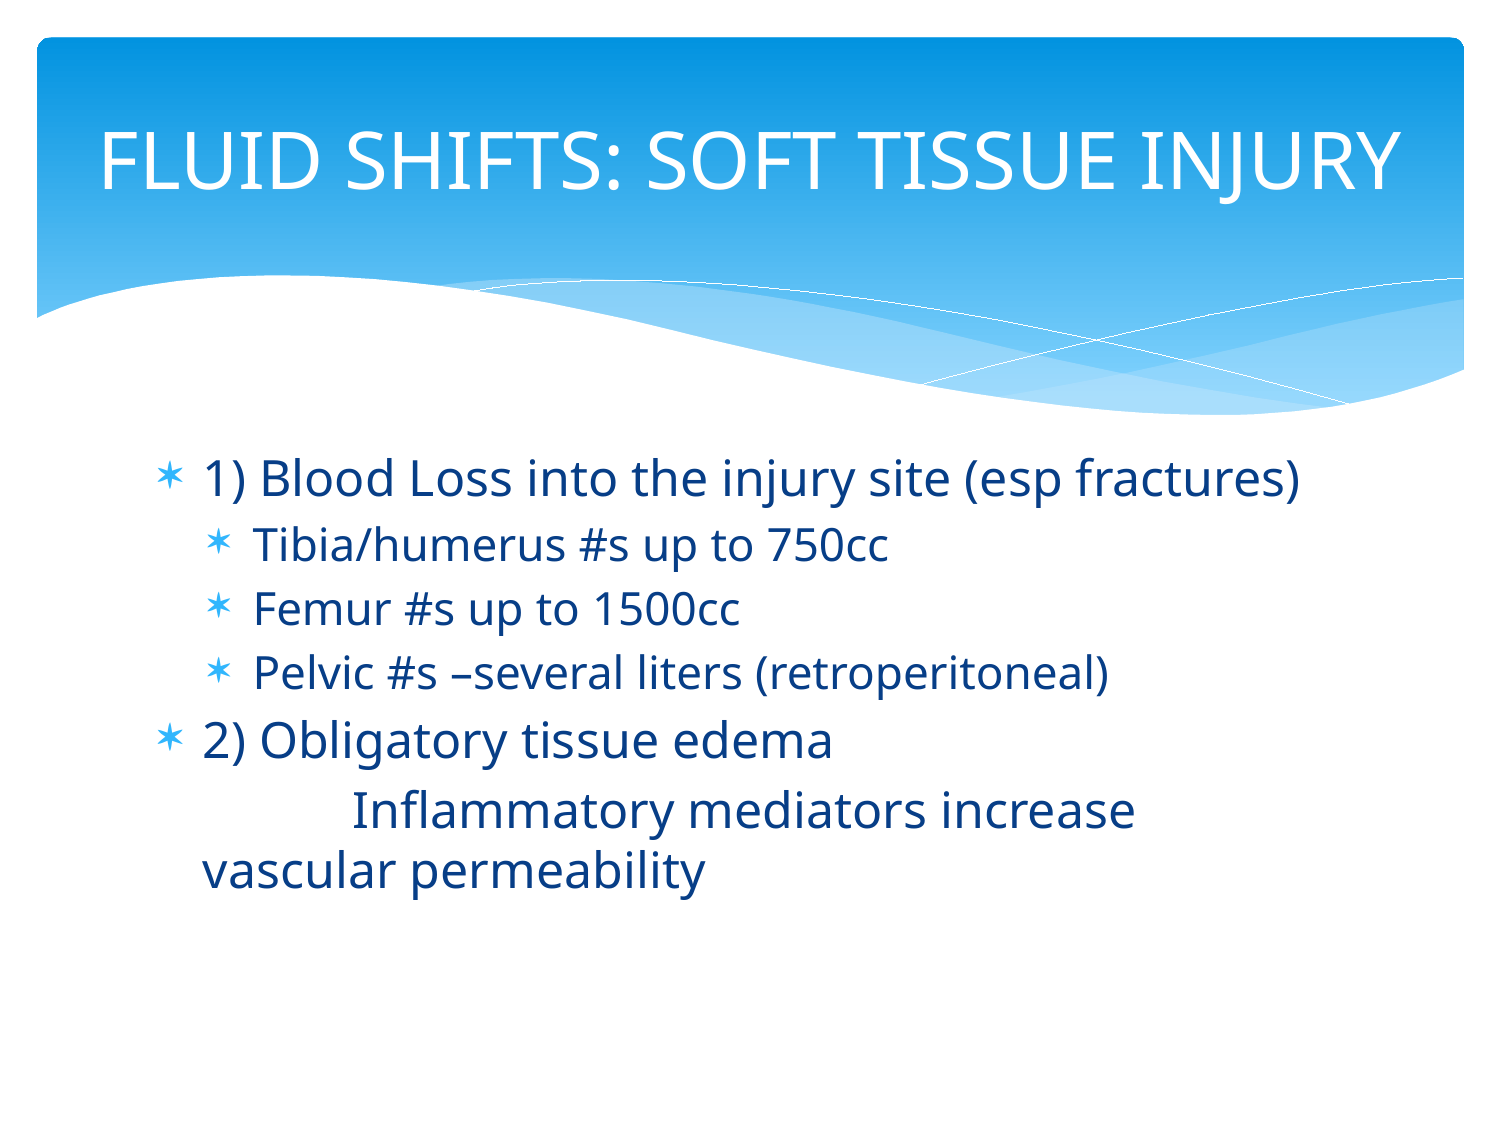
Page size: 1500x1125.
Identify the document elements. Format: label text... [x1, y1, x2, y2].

list 1) Blood Loss into the injury site (esp fractures) Tibia/humerus #s up to 750cc Femur #s up to 1500cc Pelvic #s –several liters (retroperitoneal) 2) Obligatory tissue edema Inflammatory mediators increase vascular permeability [142, 438, 1359, 1005]
title FLUID SHIFTS: SOFT TISSUE INJURY [75, 55, 1425, 261]
